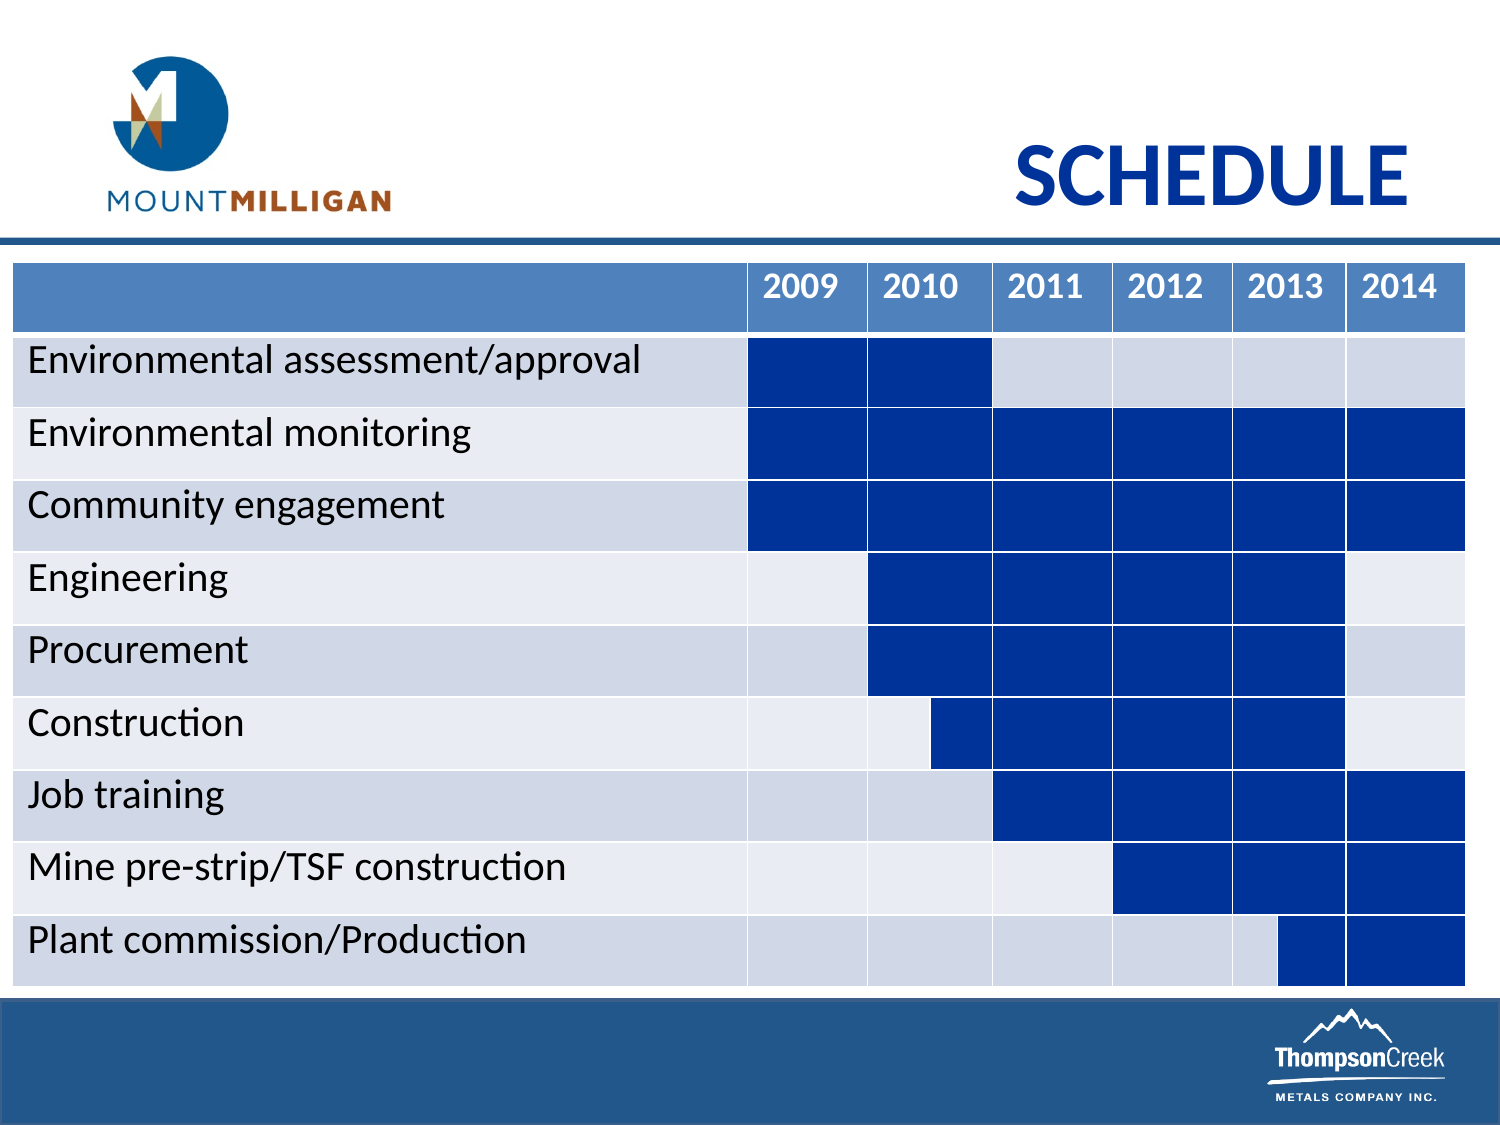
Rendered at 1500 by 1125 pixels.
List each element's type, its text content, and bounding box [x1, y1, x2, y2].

table_cell [1113, 843, 1232, 914]
table_cell [1233, 338, 1345, 407]
table_cell [748, 408, 867, 479]
table_cell [1347, 338, 1465, 407]
table_cell Procurement [13, 626, 747, 696]
table_cell [1347, 408, 1465, 479]
table_cell [1347, 843, 1465, 914]
table_cell Plant commission/Production [13, 916, 747, 986]
table_header 2011 [993, 263, 1112, 332]
table_header 2013 [1233, 263, 1345, 332]
table_cell [1113, 408, 1232, 479]
table_cell [868, 698, 929, 769]
table_cell [1233, 481, 1345, 551]
table_cell [993, 408, 1112, 479]
table_cell [1347, 553, 1465, 624]
table_cell [1278, 916, 1345, 986]
table_cell [748, 481, 867, 551]
table_cell [993, 698, 1112, 769]
table_cell Engineering [13, 553, 747, 624]
table_cell [1233, 698, 1345, 769]
table_cell [1113, 626, 1232, 696]
title SCHEDULE [337, 75, 1425, 262]
table_cell [993, 626, 1112, 696]
table_cell [1233, 626, 1345, 696]
picture [1262, 1007, 1450, 1102]
table_cell [1113, 916, 1232, 986]
table_cell [993, 771, 1112, 841]
table_cell [993, 916, 1112, 986]
table_cell [1113, 481, 1232, 551]
table_cell [868, 843, 992, 914]
table_cell [1113, 338, 1232, 407]
table_cell [1233, 843, 1345, 914]
table_cell [993, 843, 1112, 914]
table_cell [748, 771, 867, 841]
table_cell [1347, 698, 1465, 769]
table_cell [1347, 626, 1465, 696]
table_header 2009 [748, 263, 867, 332]
table_cell [868, 481, 992, 551]
table_header 2014 [1347, 263, 1465, 332]
table_cell [1113, 698, 1232, 769]
table_cell [868, 626, 992, 696]
table_cell [748, 626, 867, 696]
picture [62, 37, 399, 229]
table_header 2012 [1113, 263, 1232, 332]
table_cell [748, 338, 867, 407]
table_cell [748, 698, 867, 769]
table_cell [868, 916, 992, 986]
table_cell [993, 481, 1112, 551]
table_cell [868, 553, 992, 624]
table_cell [748, 916, 867, 986]
table_cell [1233, 553, 1345, 624]
table_cell Mine pre-strip/TSF construction [13, 843, 747, 914]
table_cell [868, 771, 992, 841]
table_cell [748, 843, 867, 914]
table_cell [868, 338, 992, 407]
table_header 2010 [868, 263, 992, 332]
table_cell [1347, 771, 1465, 841]
table_cell [1347, 916, 1465, 986]
table_cell [868, 408, 992, 479]
table_cell Construction [13, 698, 747, 769]
table_cell [1347, 481, 1465, 551]
table_cell [993, 553, 1112, 624]
table_cell [1113, 553, 1232, 624]
table_header [13, 263, 747, 332]
table_cell Environmental assessment/approval [13, 338, 747, 407]
table_cell [931, 698, 992, 769]
table_cell [993, 338, 1112, 407]
table_cell [1233, 916, 1277, 986]
table_cell [1233, 771, 1345, 841]
table_cell Environmental monitoring [13, 408, 747, 479]
table_cell [1233, 408, 1345, 479]
table_cell [1113, 771, 1232, 841]
table_cell Job training [13, 771, 747, 841]
table_cell [748, 553, 867, 624]
table_cell Community engagement [13, 481, 747, 551]
